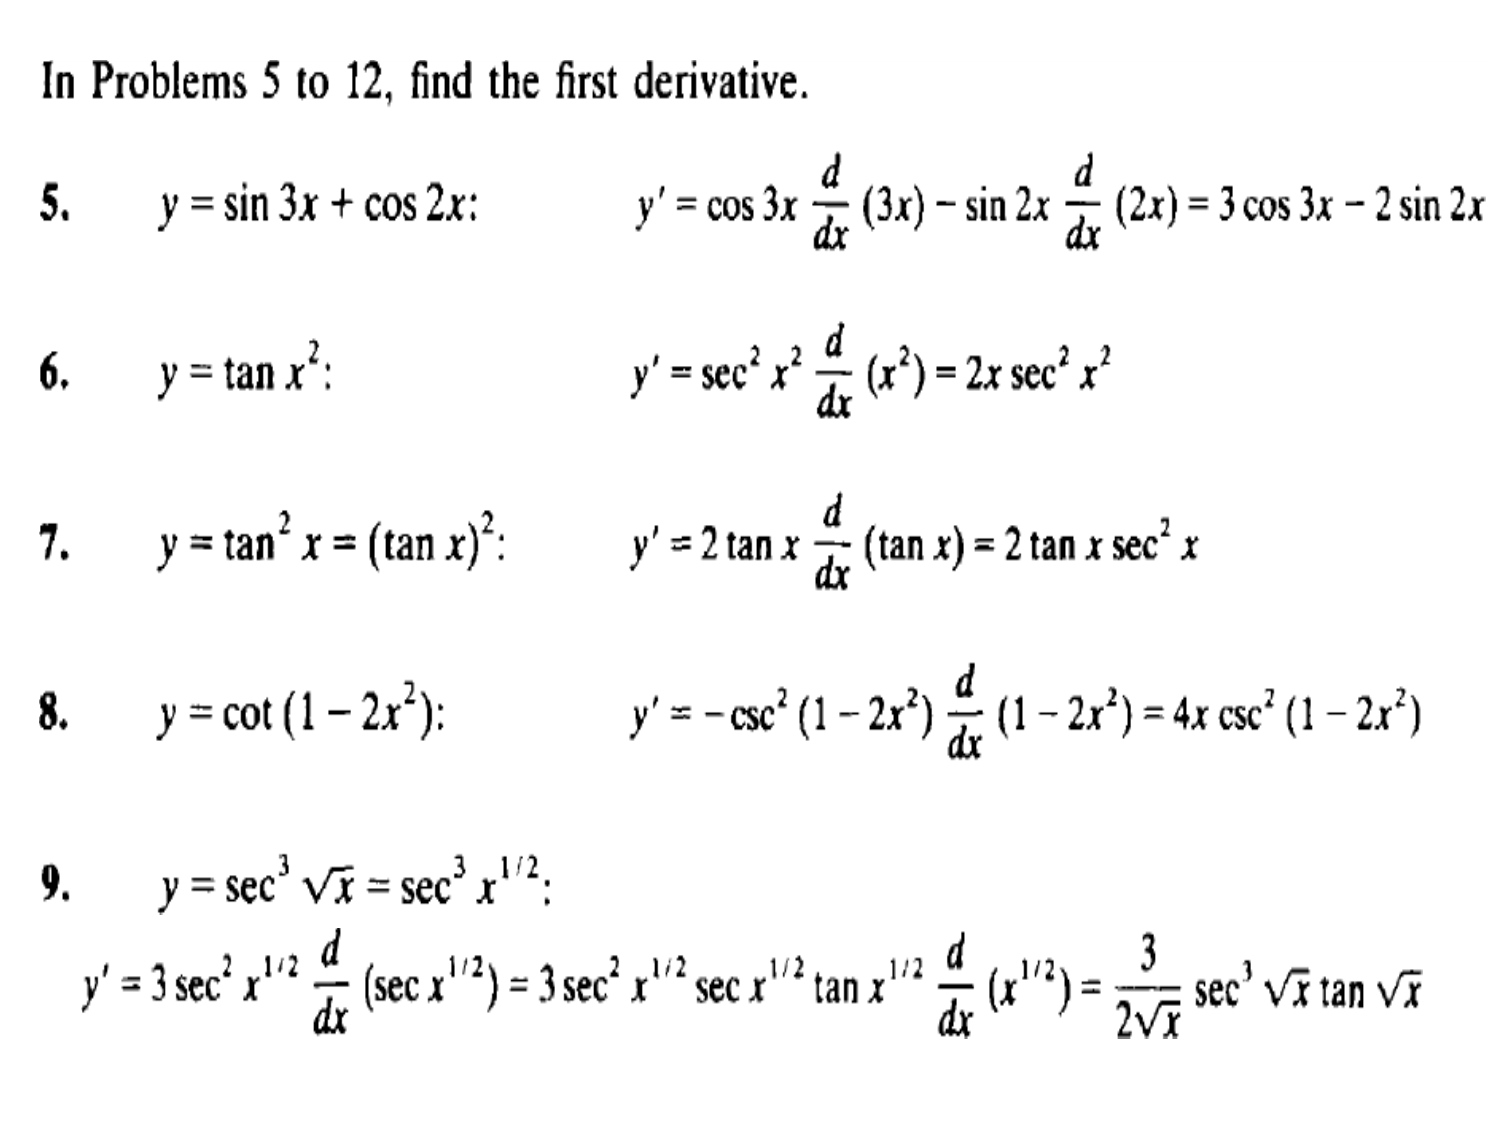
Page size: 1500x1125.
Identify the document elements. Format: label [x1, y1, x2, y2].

picture [38, 60, 1486, 915]
picture [81, 928, 1423, 1039]
